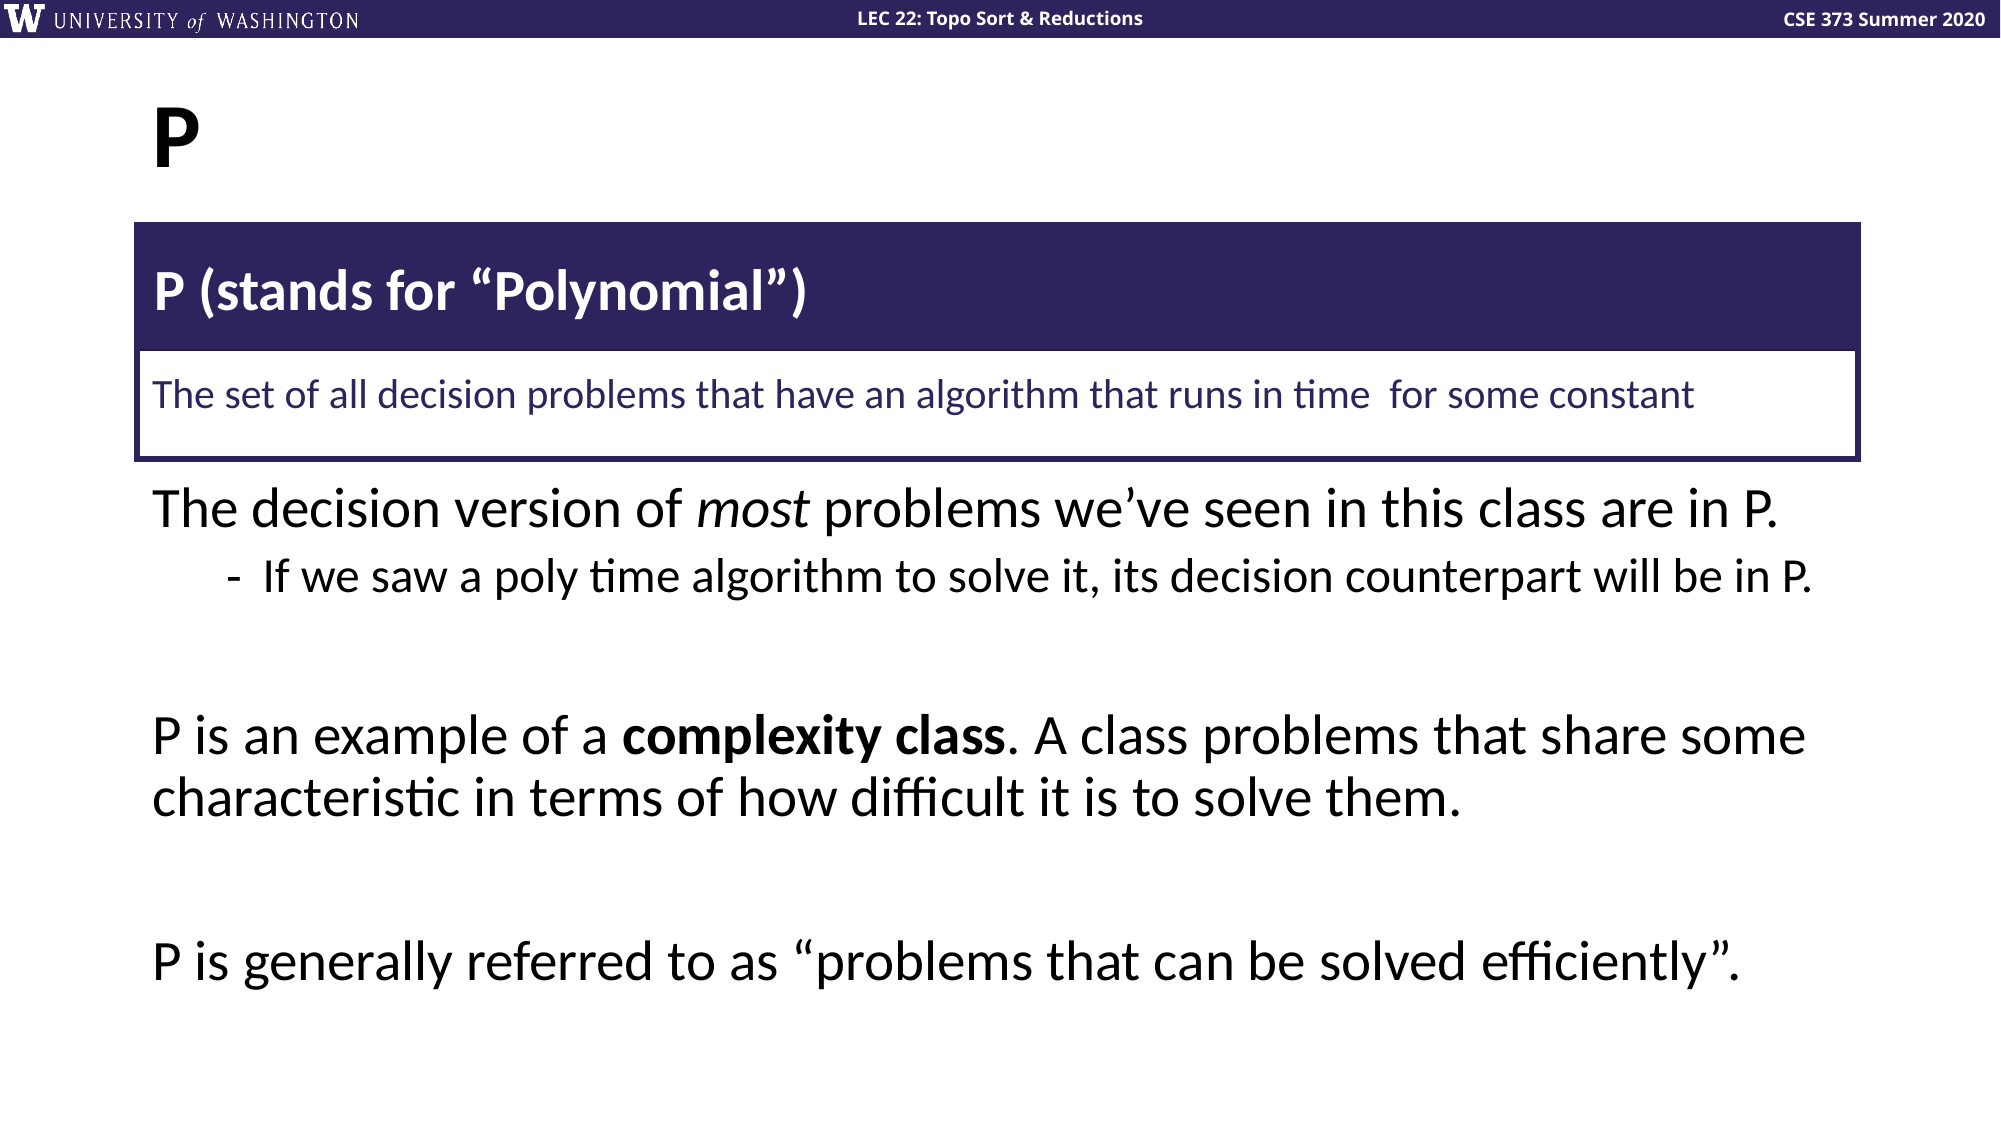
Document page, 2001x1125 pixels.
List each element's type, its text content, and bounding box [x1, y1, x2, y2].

picture [4, 4, 358, 33]
title P [137, 74, 1863, 200]
list The decision version of most problems we’ve seen in this class are in P. If we saw a poly time algorithm to solve it, its decision counterpart will be in P. P is an example of a complexity class. A class problems that share some characteristic in terms of how difficult it is to solve them. P is generally referred to as “problems that can be solved efficiently”. [137, 224, 1863, 1014]
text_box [137, 224, 1861, 459]
